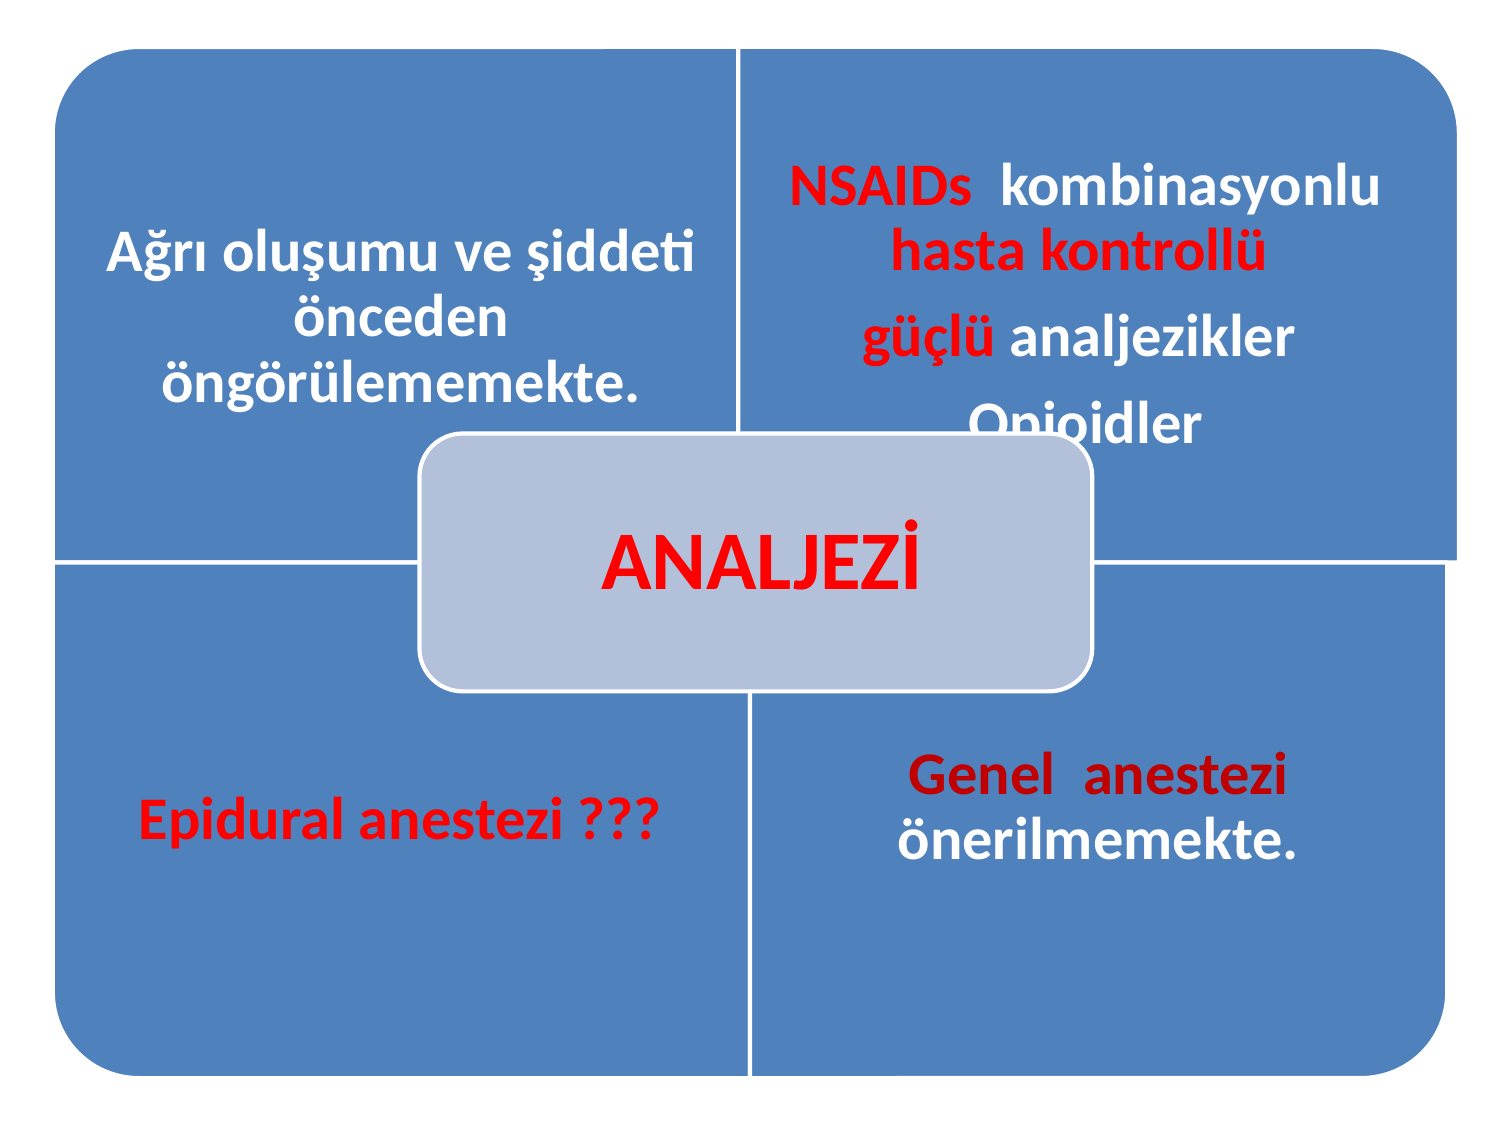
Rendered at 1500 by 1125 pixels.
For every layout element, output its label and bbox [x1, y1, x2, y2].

list [58, 46, 1454, 1079]
